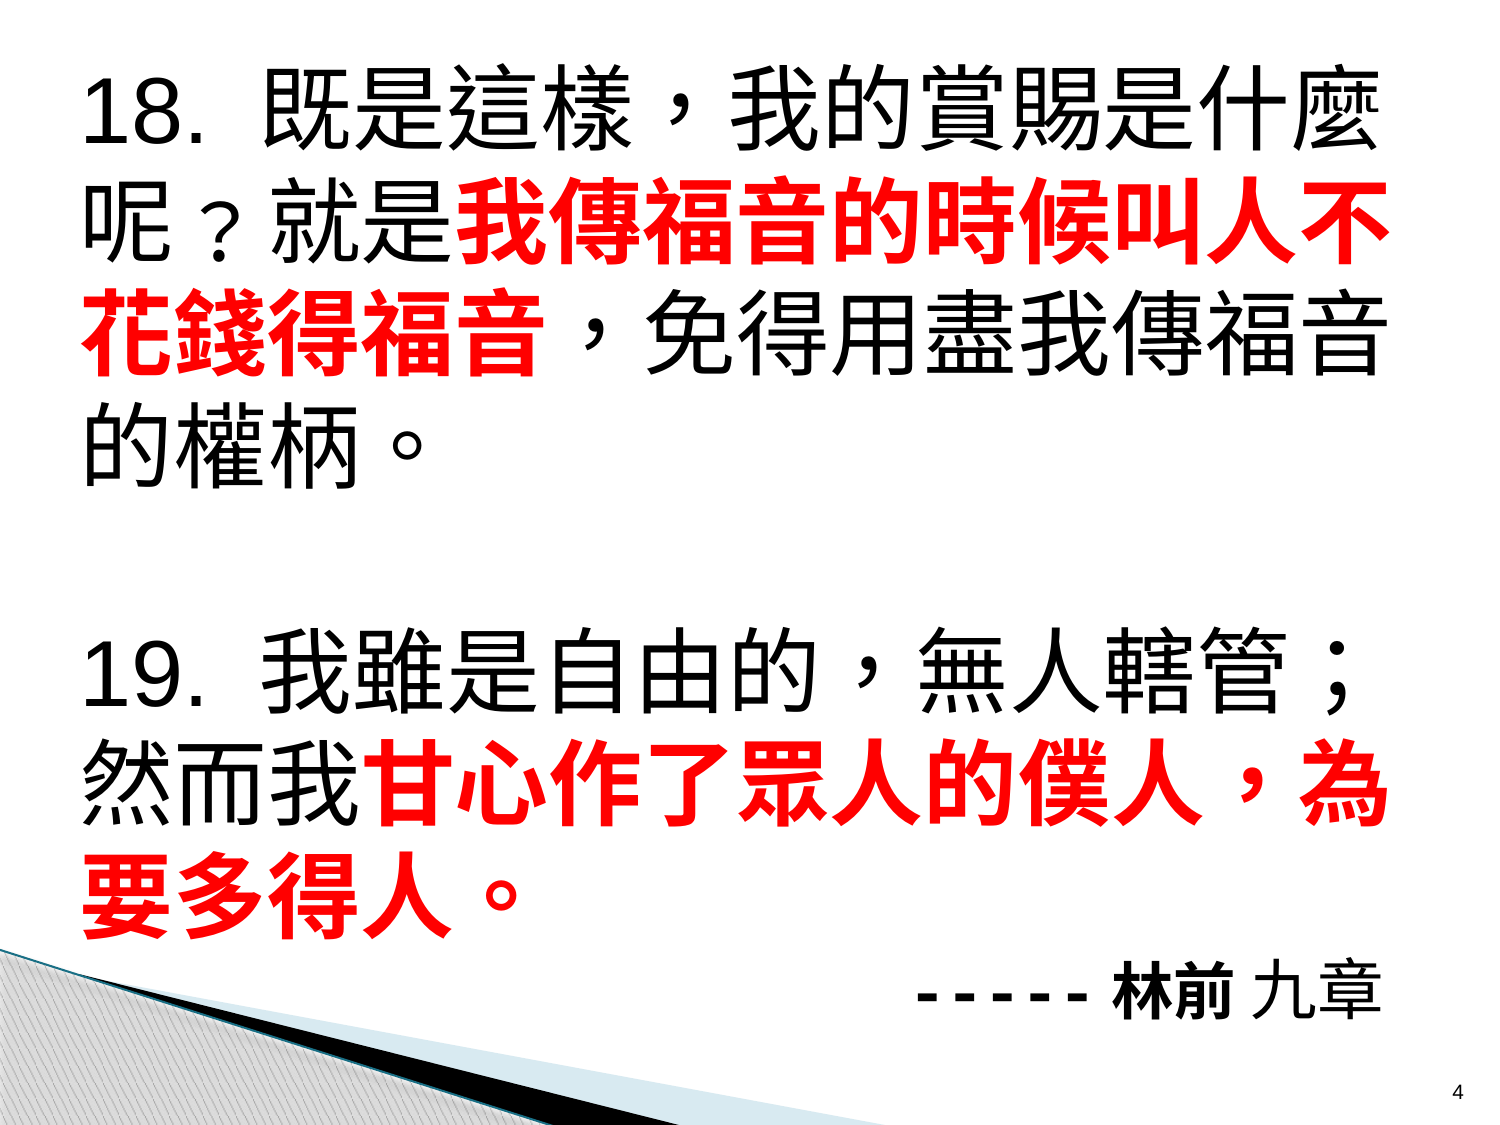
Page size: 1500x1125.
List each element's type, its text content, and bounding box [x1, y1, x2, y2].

slide_number 4 [1418, 1051, 1479, 1112]
text_box -----林前 九章 [135, 958, 1400, 1036]
text_box 18. 既是這樣，我的賞賜是什麼呢﹖就是我傳福音的時候叫人不花錢得福音，免得用盡我傳福音的權柄。 19. 我雖是自由的，無人轄管；然而我甘心作了眾人的僕人，為要多得人。 [64, 42, 1412, 958]
